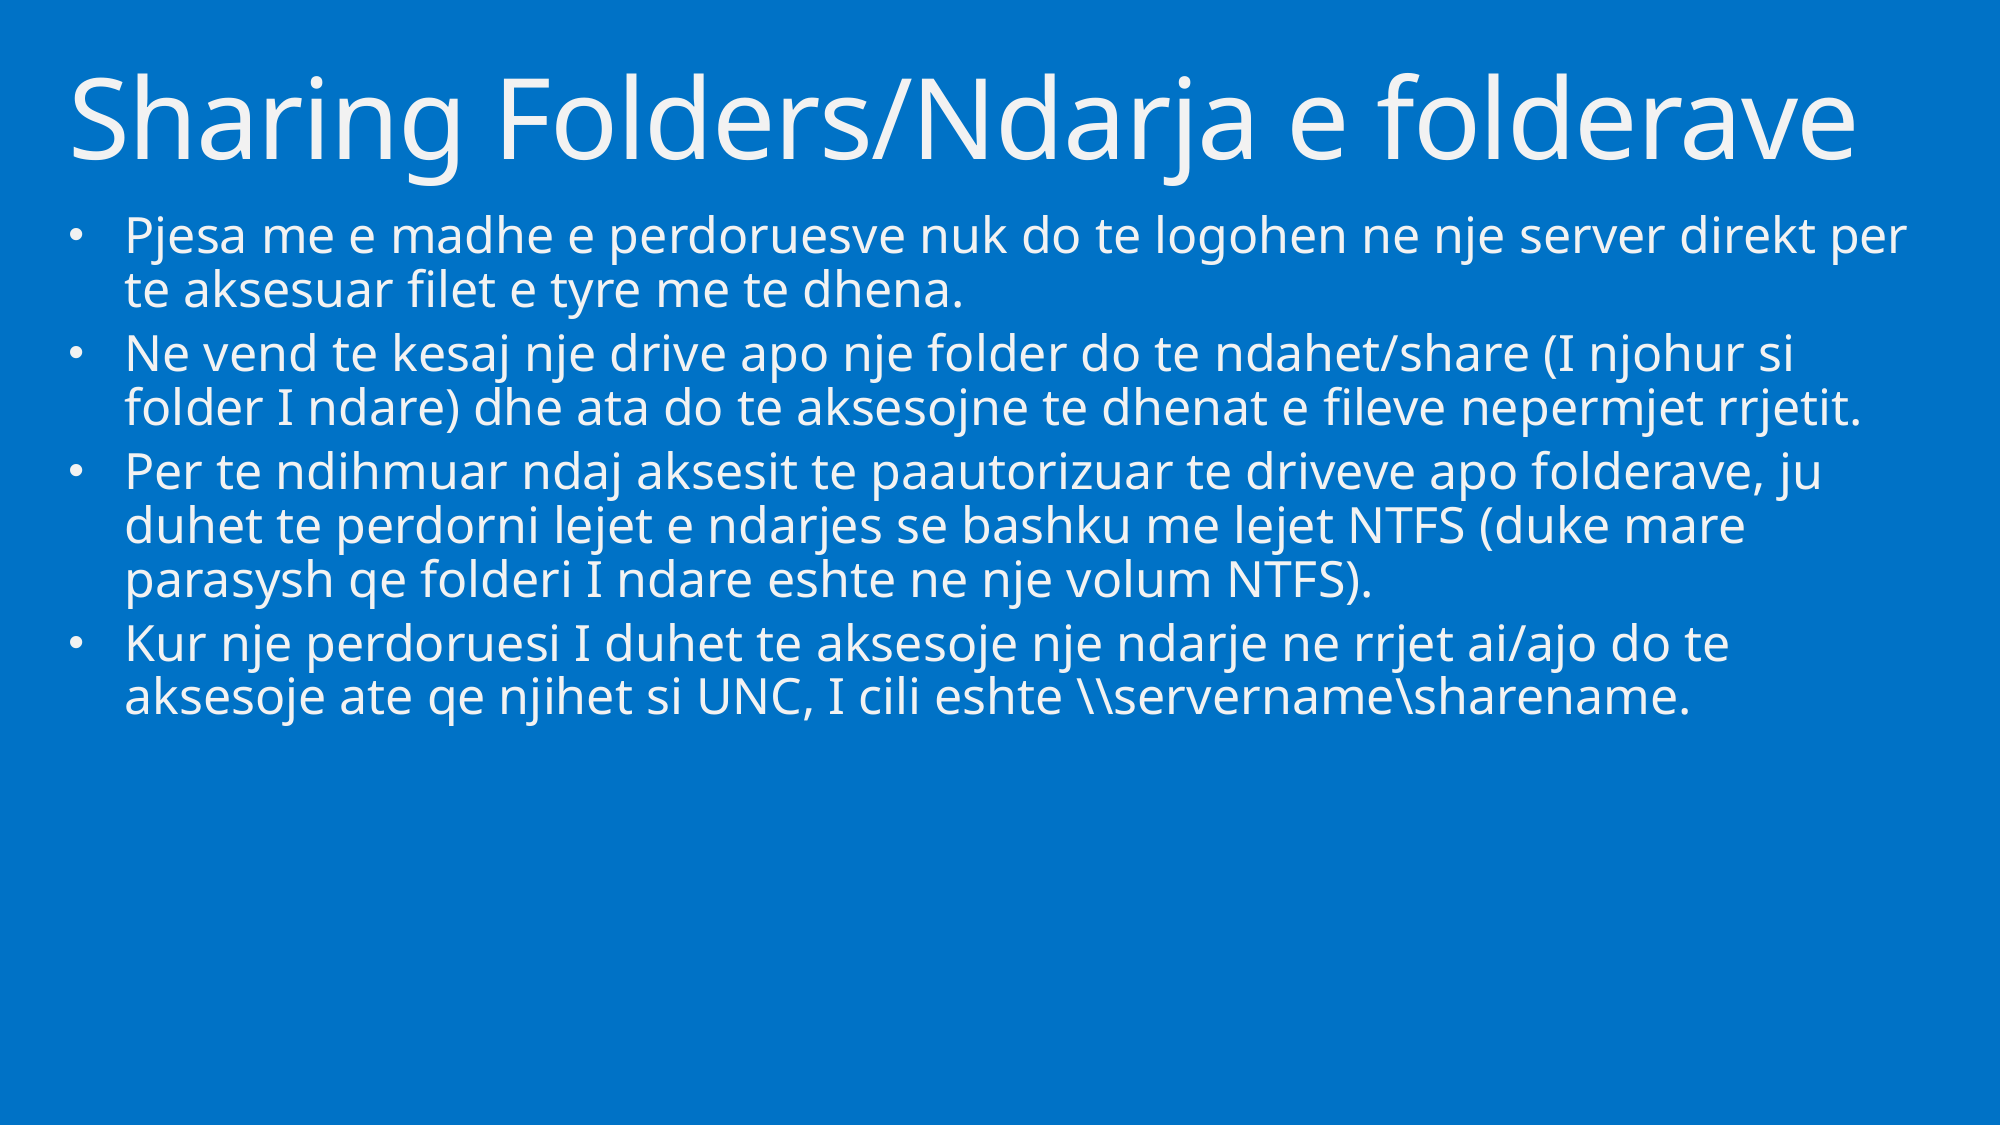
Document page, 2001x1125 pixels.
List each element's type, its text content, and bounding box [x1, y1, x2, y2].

title Sharing Folders/Ndarja e folderave [44, 47, 1957, 196]
list Pjesa me e madhe e perdoruesve nuk do te logohen ne nje server direkt per te aksesuar filet e tyre me te dhena. Ne vend te kesaj nje drive apo nje folder do te ndahet/share (I njohur si folder I ndare) dhe ata do te aksesojne te dhenat e fileve nepermjet rrjetit. Per te ndihmuar ndaj aksesit te paautorizuar te driveve apo folderave, ju duhet te perdorni lejet e ndarjes se bashku me lejet NTFS (duke mare parasysh qe folderi I ndare eshte ne nje volum NTFS). Kur nje perdoruesi I duhet te aksesoje nje ndarje ne rrjet ai/ajo do te aksesoje ate qe njihet si UNC, I cili eshte \\servername\sharename. [44, 196, 1956, 820]
